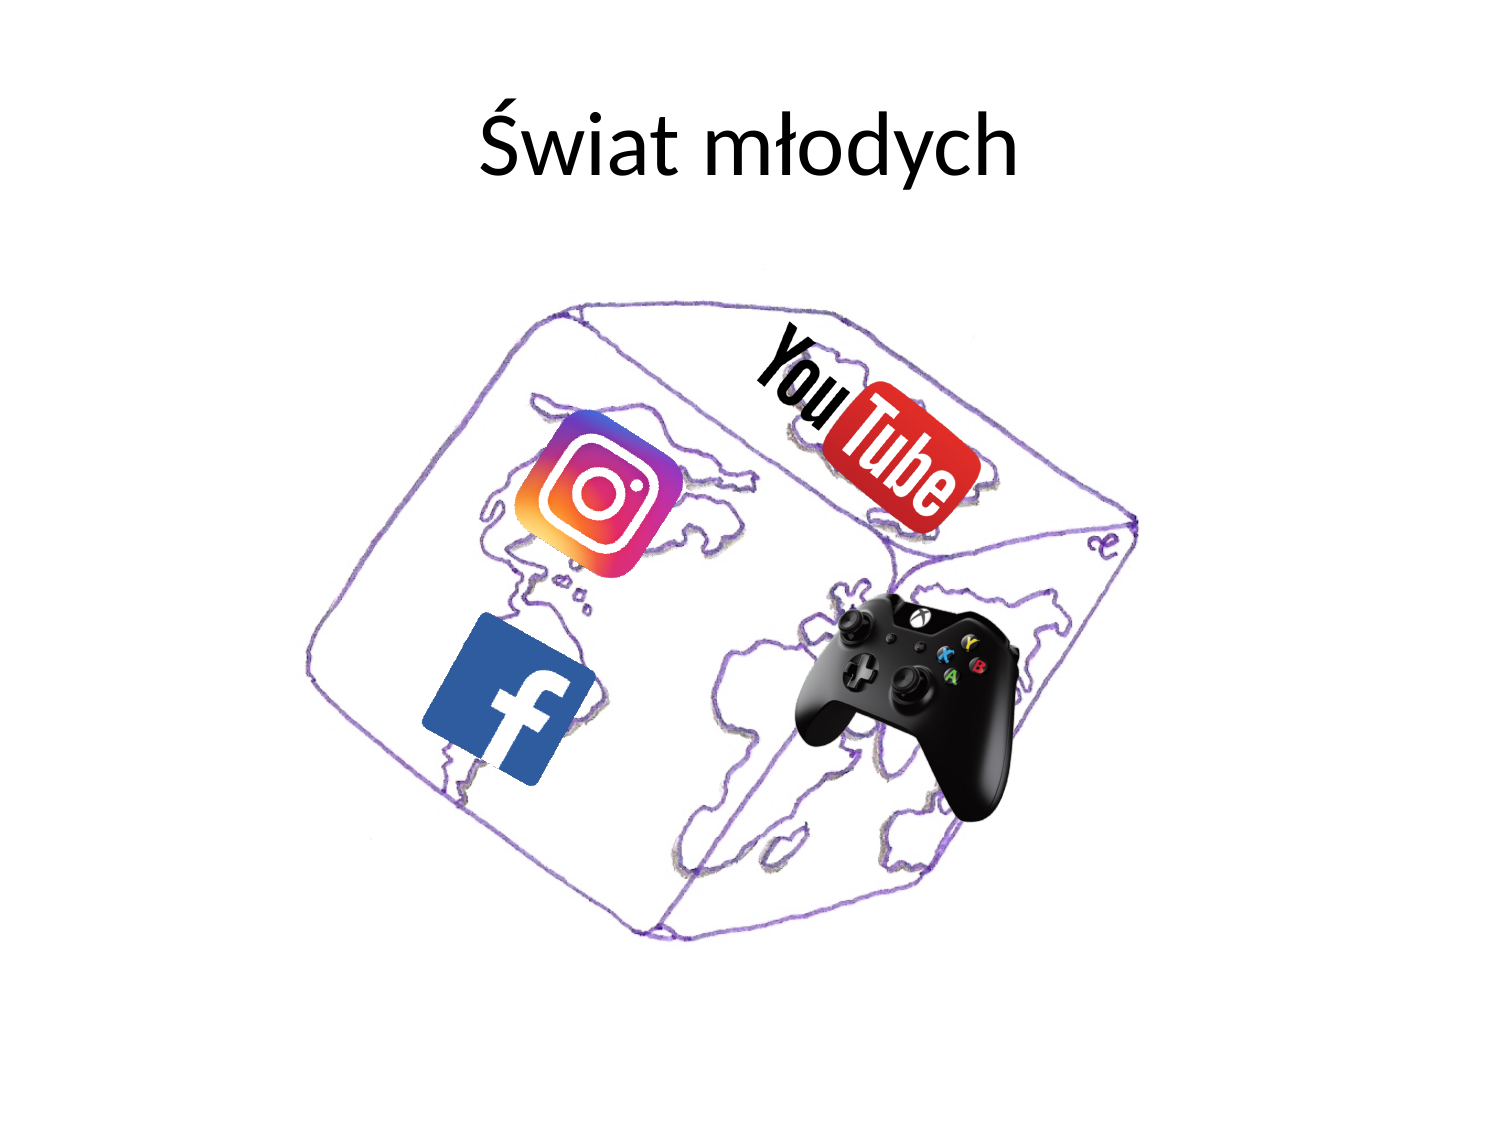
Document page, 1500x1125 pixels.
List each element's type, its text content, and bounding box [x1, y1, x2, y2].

picture [277, 214, 1199, 966]
title Świat młodych [75, 45, 1425, 233]
